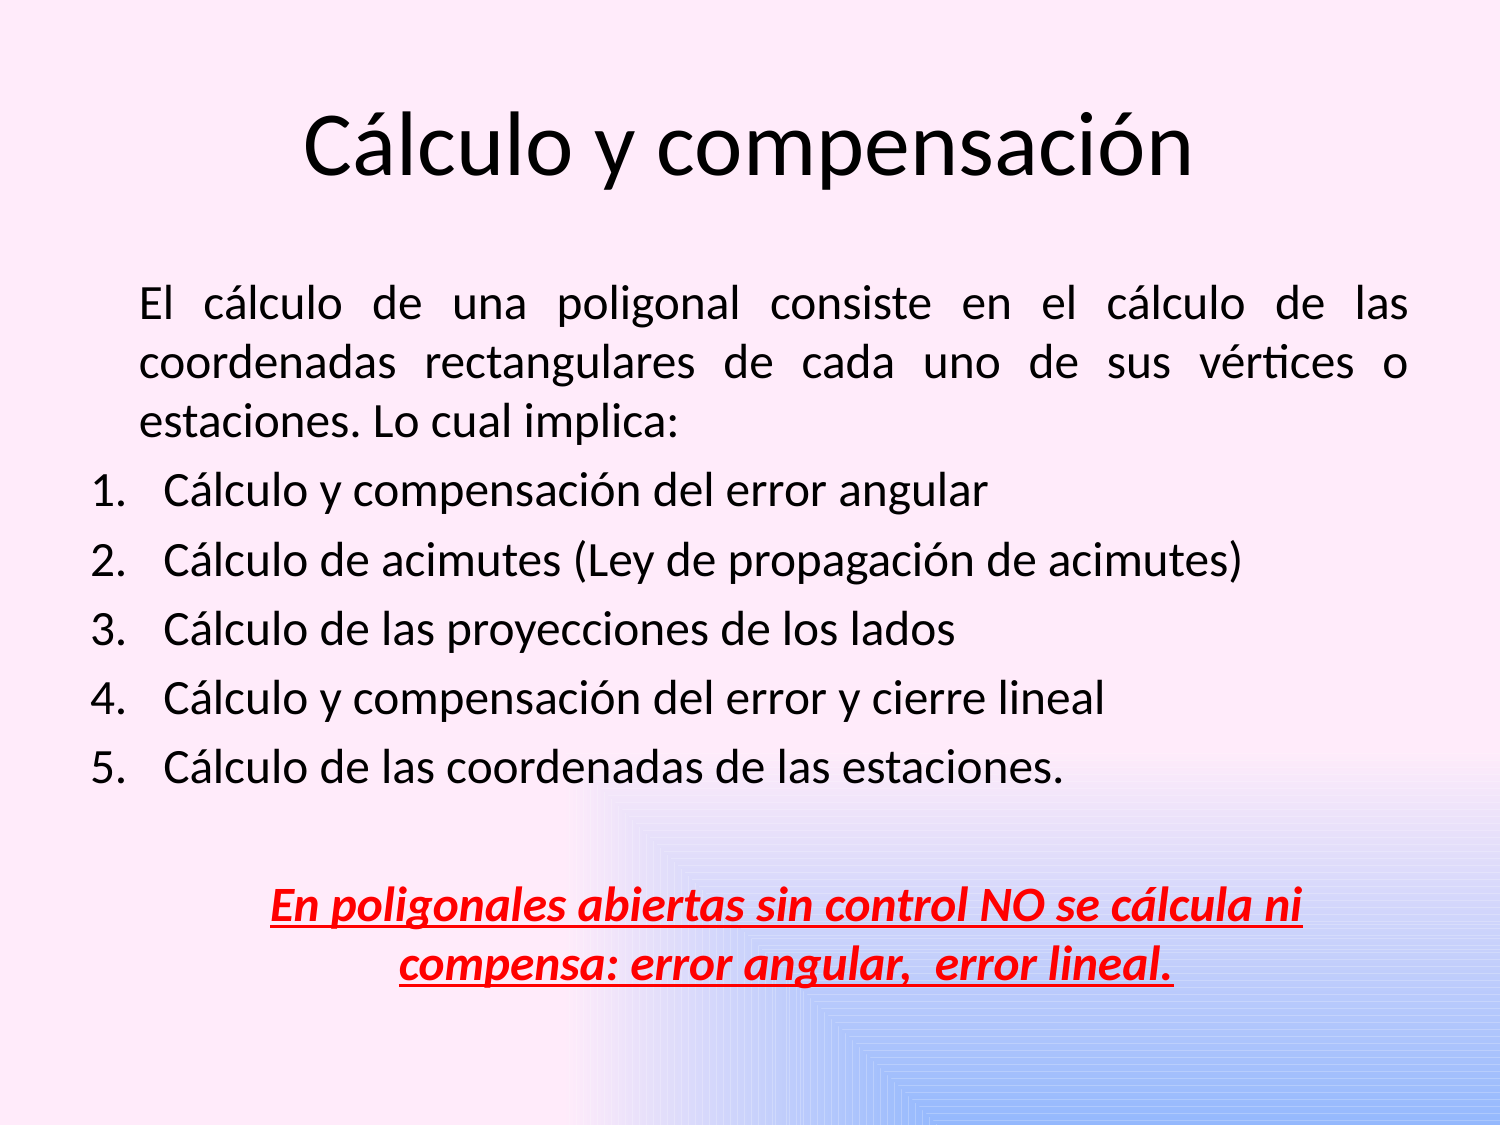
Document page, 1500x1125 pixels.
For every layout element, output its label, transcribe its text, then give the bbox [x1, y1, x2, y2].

title Cálculo y compensación [75, 45, 1425, 233]
list El cálculo de una poligonal consiste en el cálculo de las coordenadas rectangulares de cada uno de sus vértices o estaciones. Lo cual implica: Cálculo y compensación del error angular Cálculo de acimutes (Ley de propagación de acimutes) Cálculo de las proyecciones de los lados Cálculo y compensación del error y cierre lineal Cálculo de las coordenadas de las estaciones. En poligonales abiertas sin control NO se cálcula ni compensa: error angular, error lineal. [75, 262, 1425, 1005]
